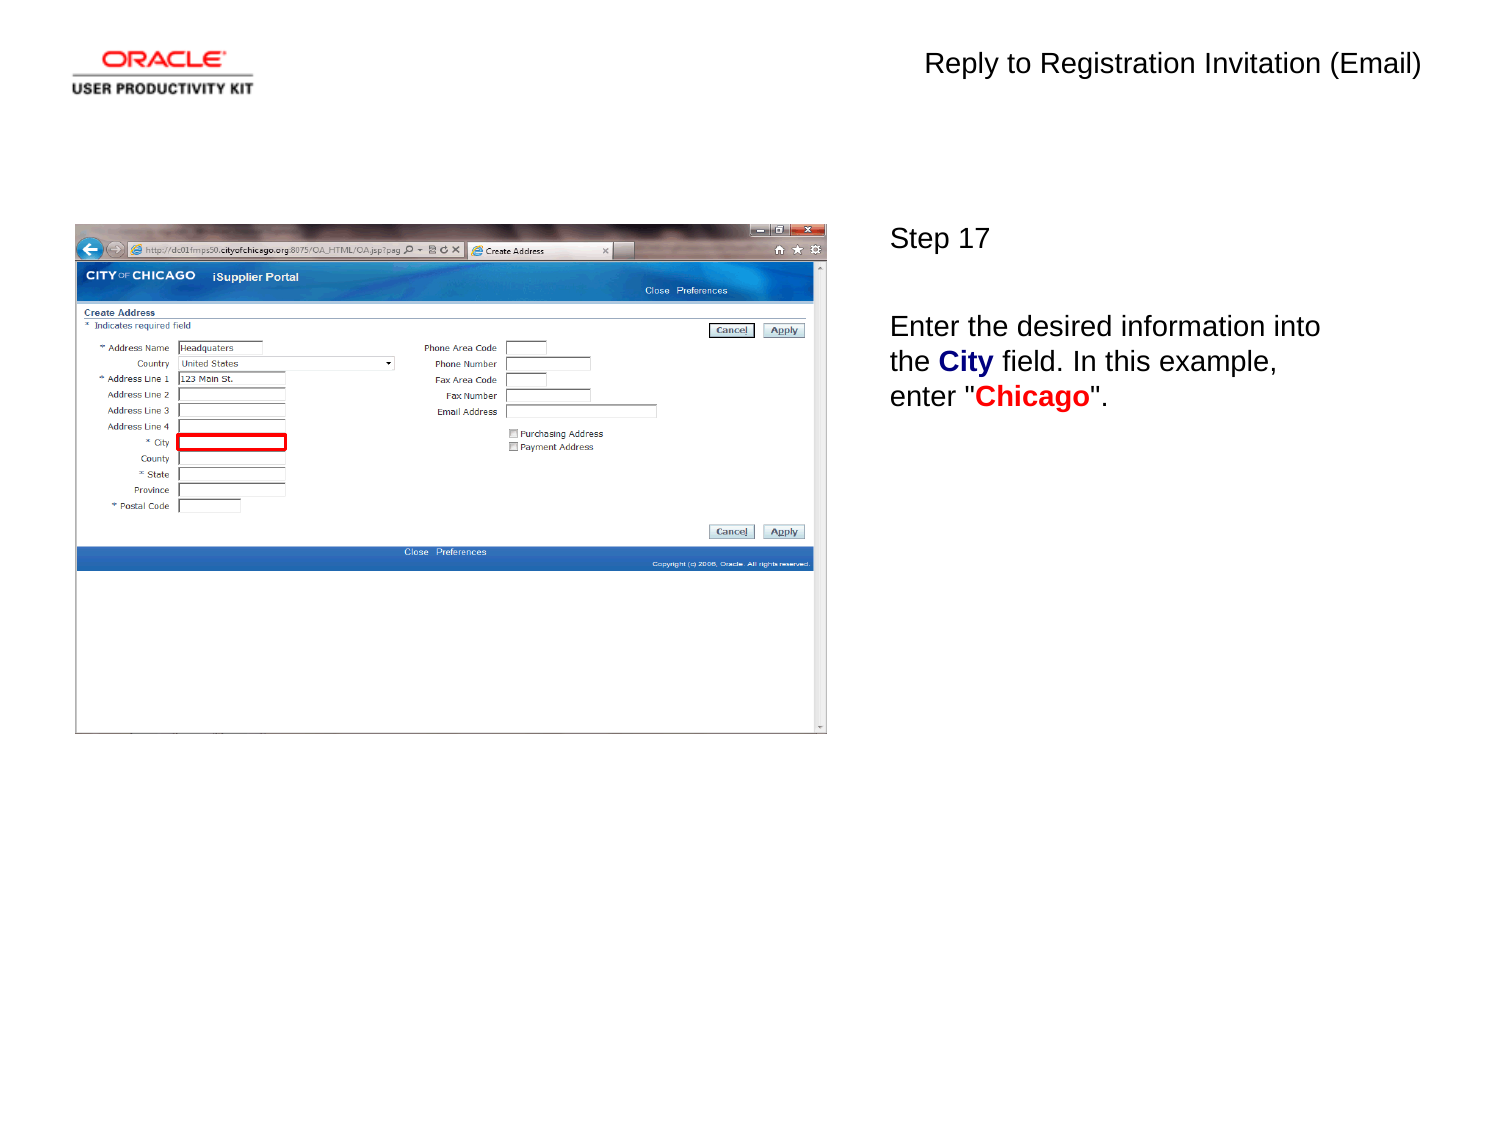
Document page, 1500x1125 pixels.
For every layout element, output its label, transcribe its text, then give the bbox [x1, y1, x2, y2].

text_box Reply to Registration Invitation (Email) [412, 37, 1438, 88]
picture [37, 37, 291, 107]
text_box Enter the desired information into the City field. In this example, enter "Chicago". [875, 299, 1431, 1013]
text_box Step 17 [875, 212, 1425, 263]
picture [74, 224, 828, 735]
